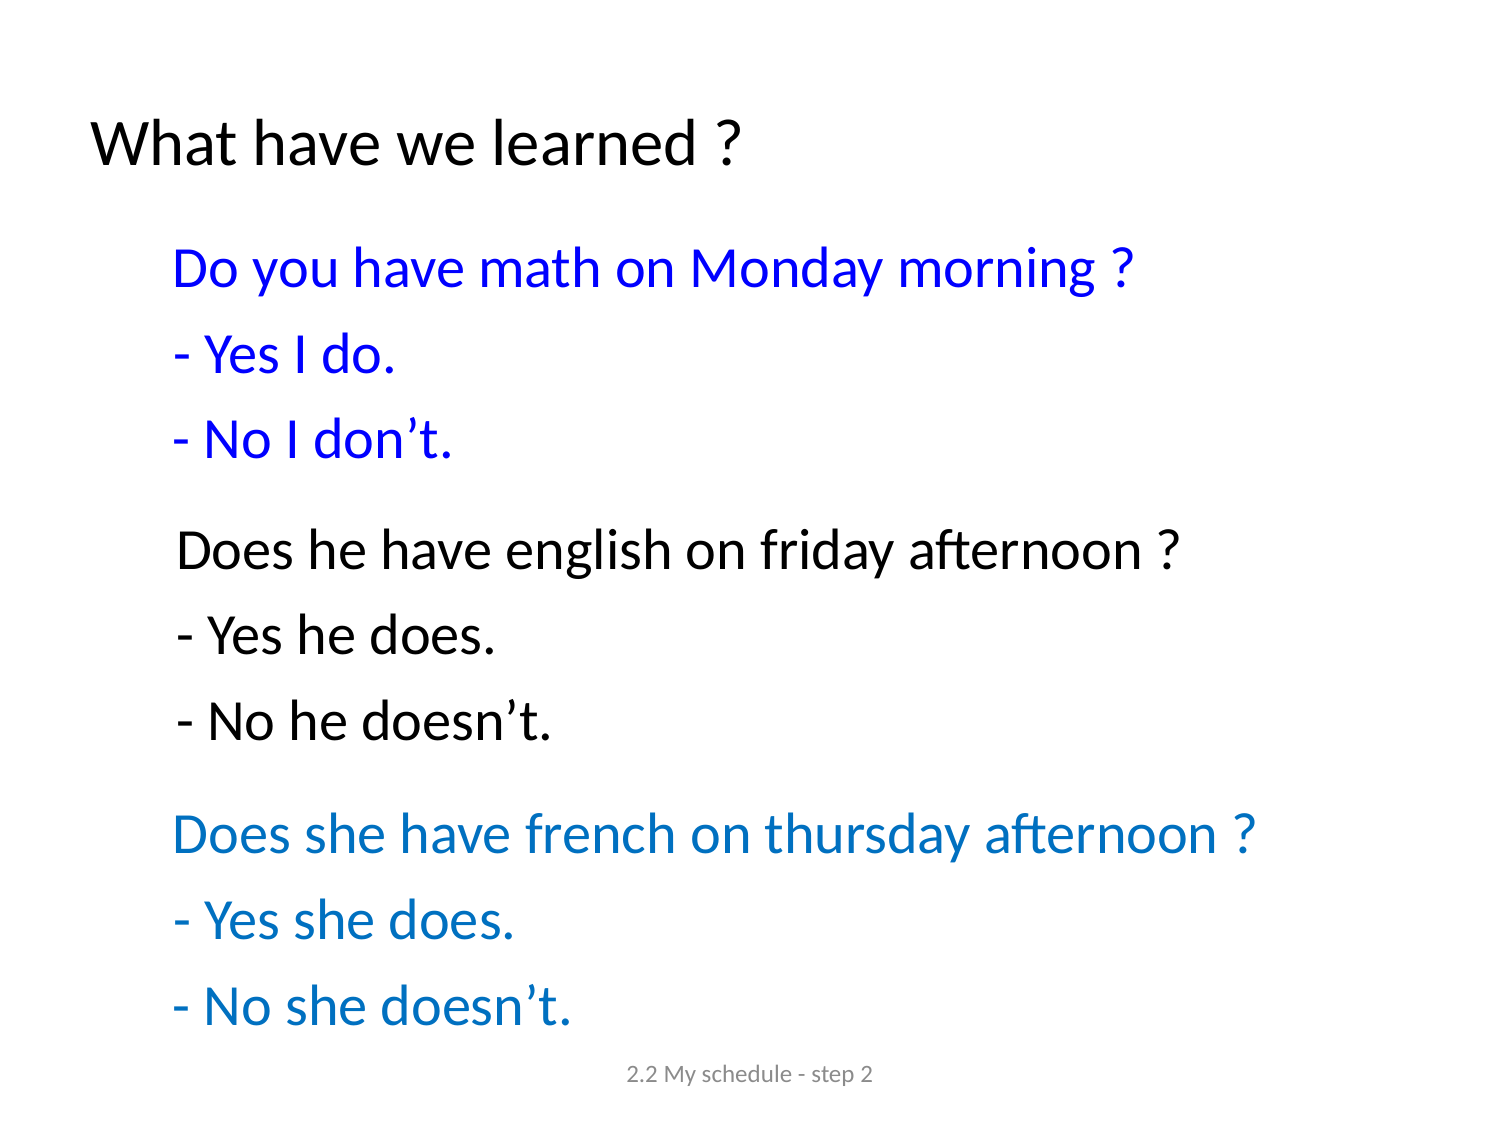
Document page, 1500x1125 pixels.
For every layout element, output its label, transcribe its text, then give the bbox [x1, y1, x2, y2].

text_box Do you have math on Monday morning ? [158, 221, 1444, 307]
text_box - No he doesn’t. [161, 675, 587, 760]
text_box Does she have french on thursday afternoon ? [158, 787, 1444, 873]
text_box - No she doesn’t. [158, 959, 619, 1045]
text_box Does he have english on friday afternoon ? [161, 503, 1447, 589]
text_box - No I don’t. [158, 393, 584, 478]
title What have we learned ? [75, 45, 1425, 233]
text_box - Yes he does. [161, 589, 588, 674]
text_box - Yes she does. [158, 873, 584, 959]
text_box - Yes I do. [158, 307, 584, 393]
footer 2.2 My schedule - step 2 [512, 1042, 988, 1103]
